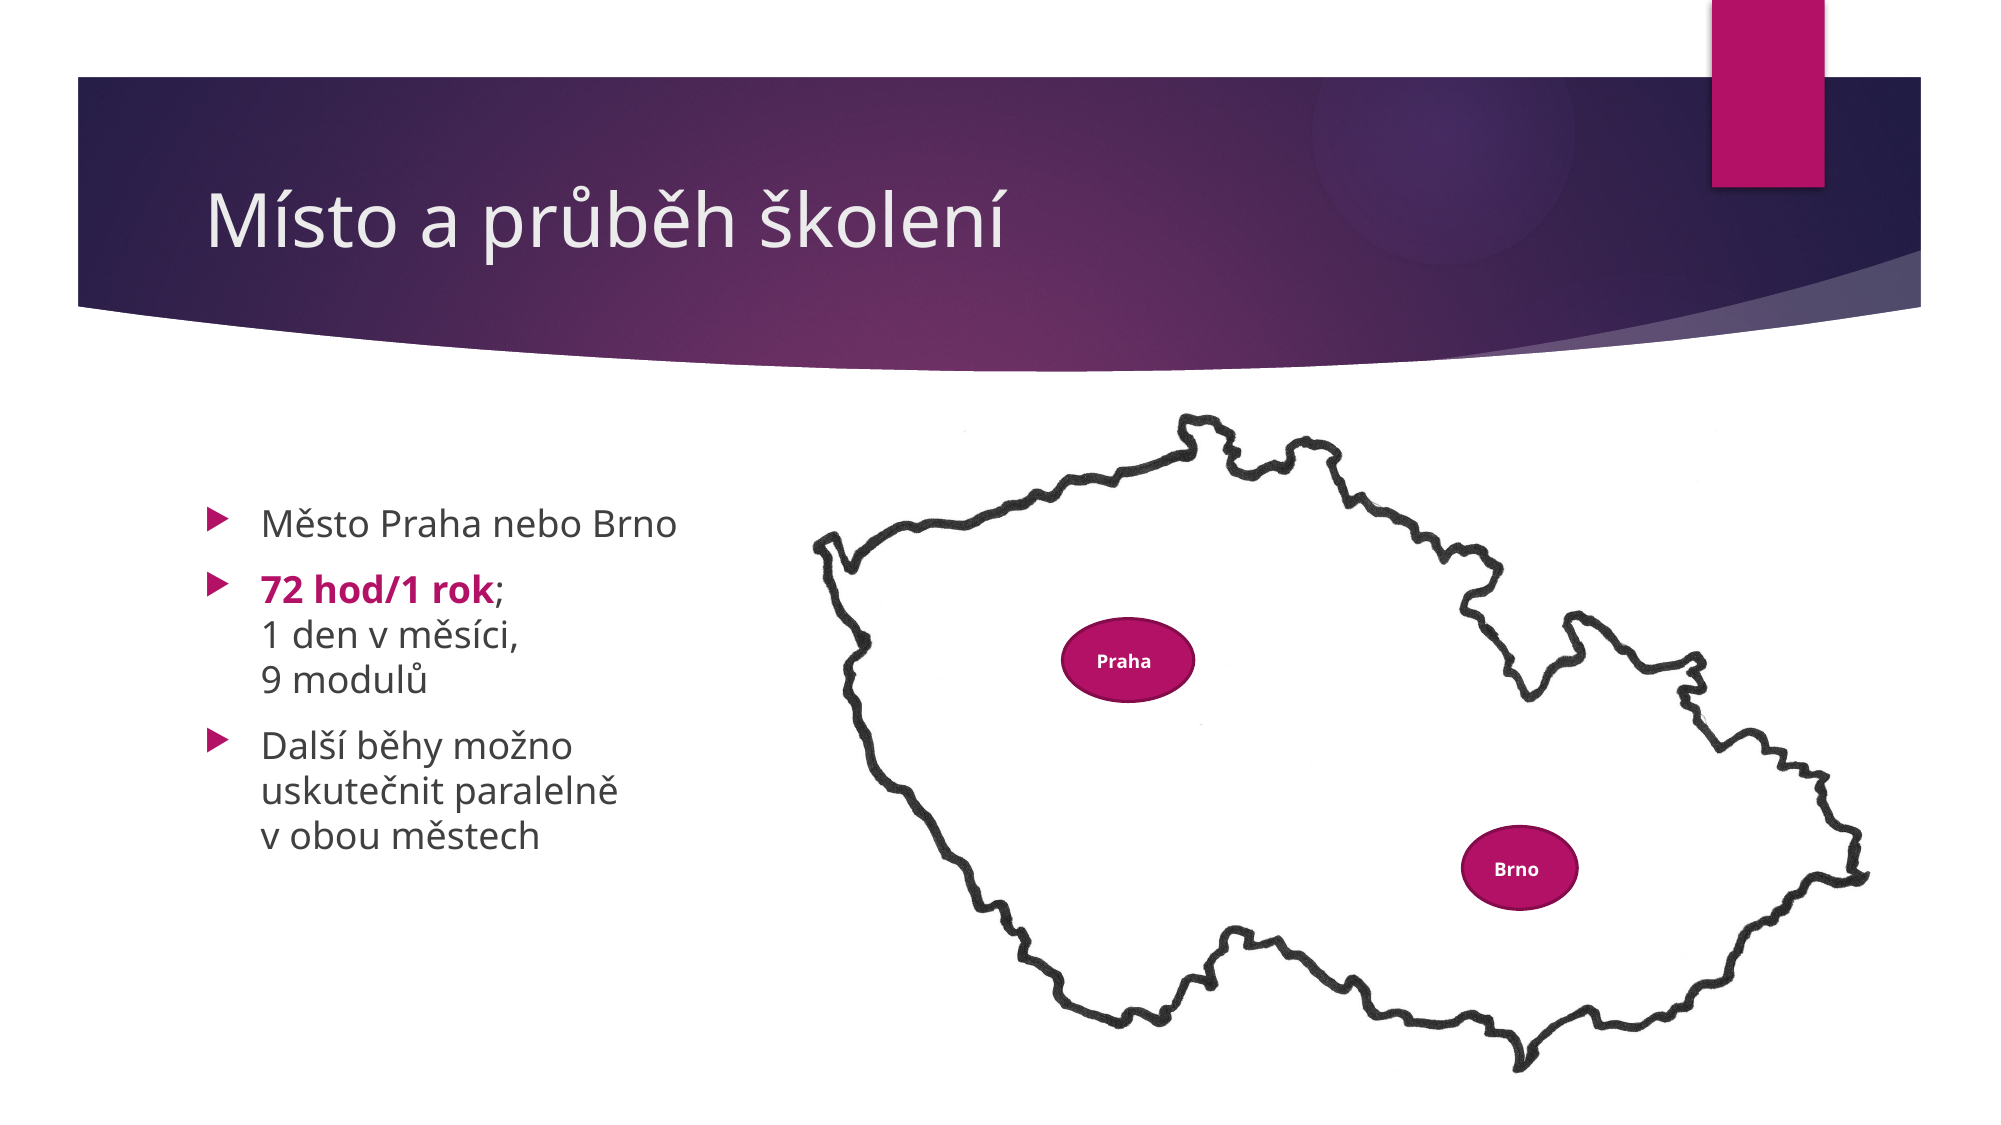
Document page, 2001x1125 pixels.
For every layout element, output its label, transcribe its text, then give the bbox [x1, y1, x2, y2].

list Město Praha nebo Brno 72 hod/1 rok; 1 den v měsíci, 9 modulů Další běhy možno uskutečnit paralelně v obou městech [189, 427, 732, 988]
picture [811, 411, 1873, 1078]
title Místo a průběh školení [189, 159, 1627, 276]
